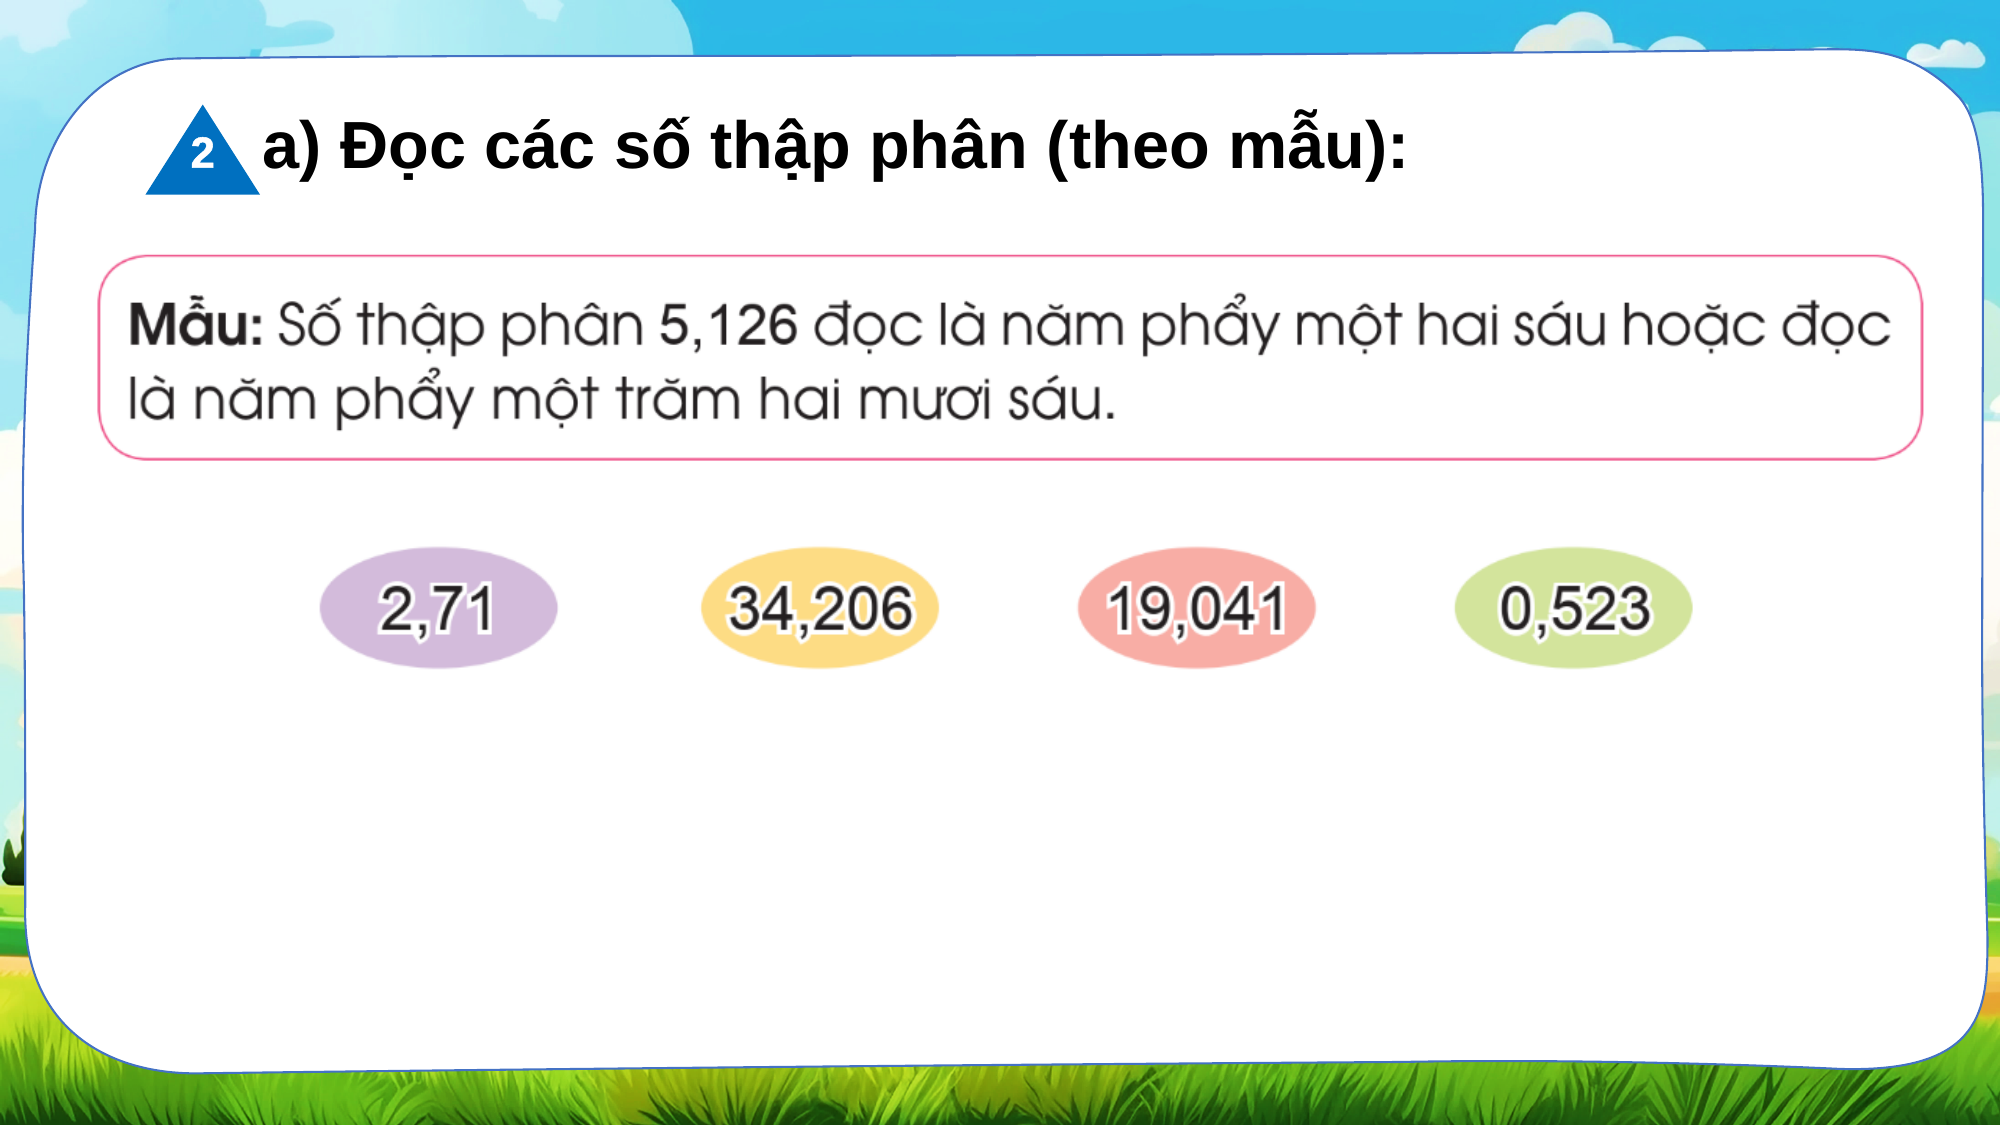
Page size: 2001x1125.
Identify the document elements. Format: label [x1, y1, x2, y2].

text_box [20, 49, 1988, 1074]
picture [0, 0, 2000, 1125]
text_box [145, 104, 261, 195]
